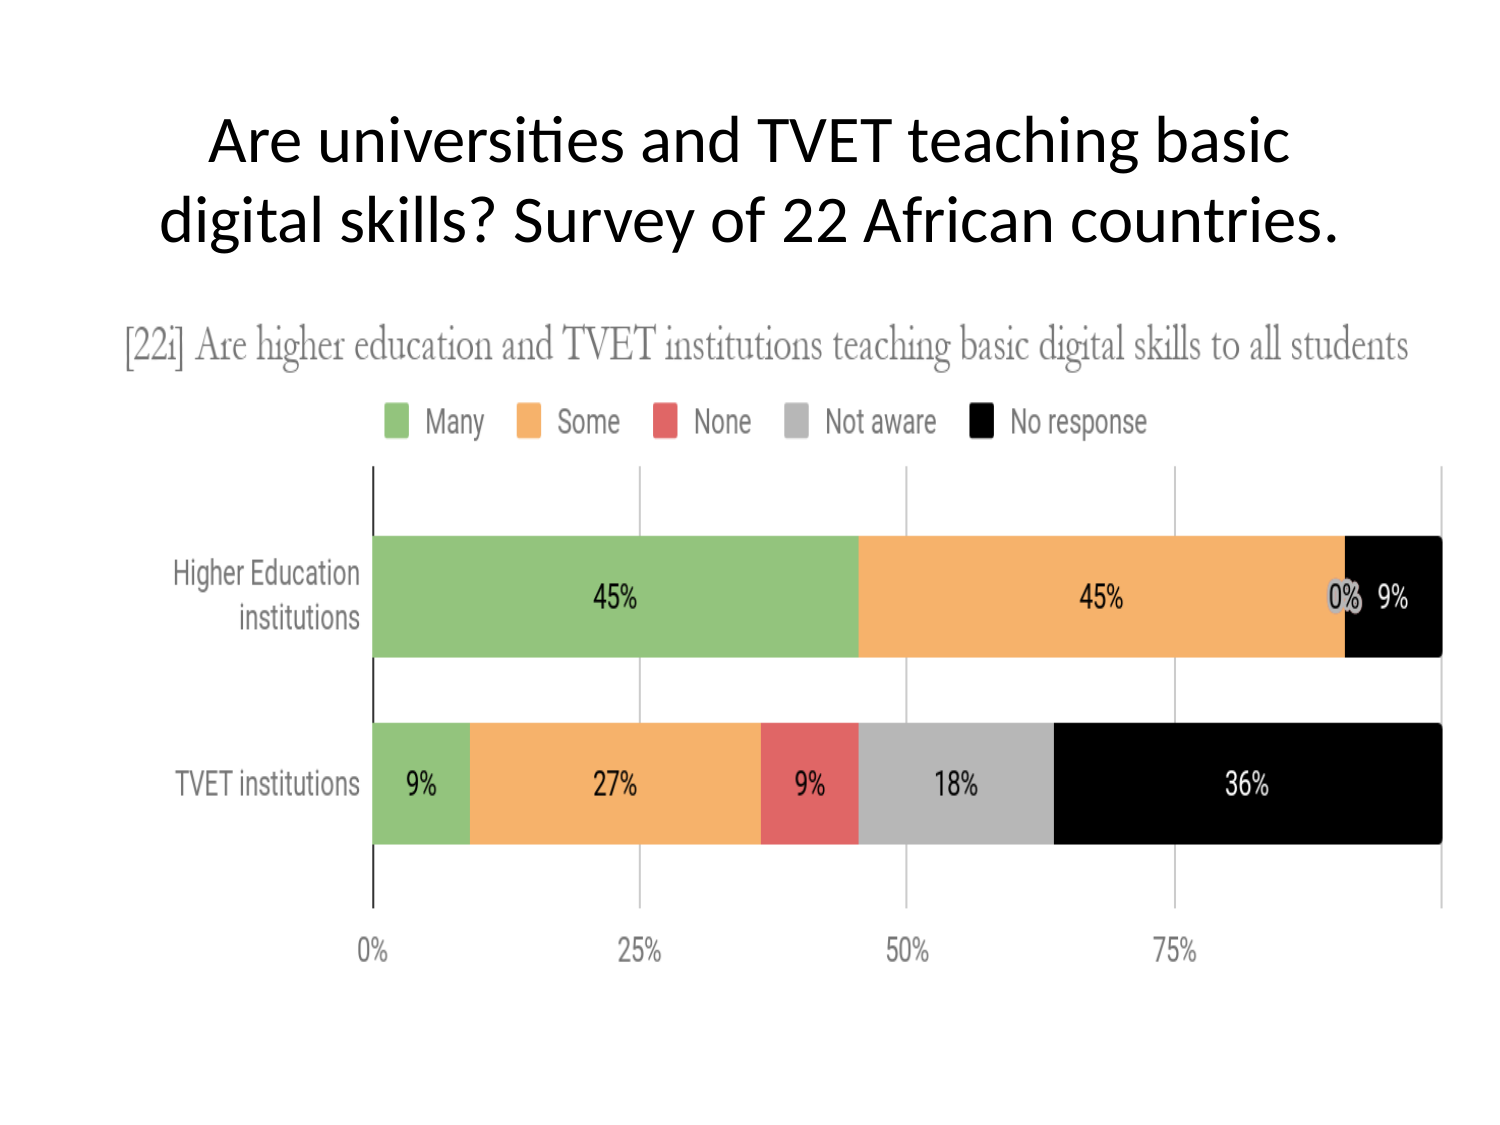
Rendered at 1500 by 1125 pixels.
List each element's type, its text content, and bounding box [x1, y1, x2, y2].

picture [64, 275, 1467, 1009]
title Are universities and TVET teaching basic digital skills? Survey of 22 African countries. [112, 75, 1388, 274]
